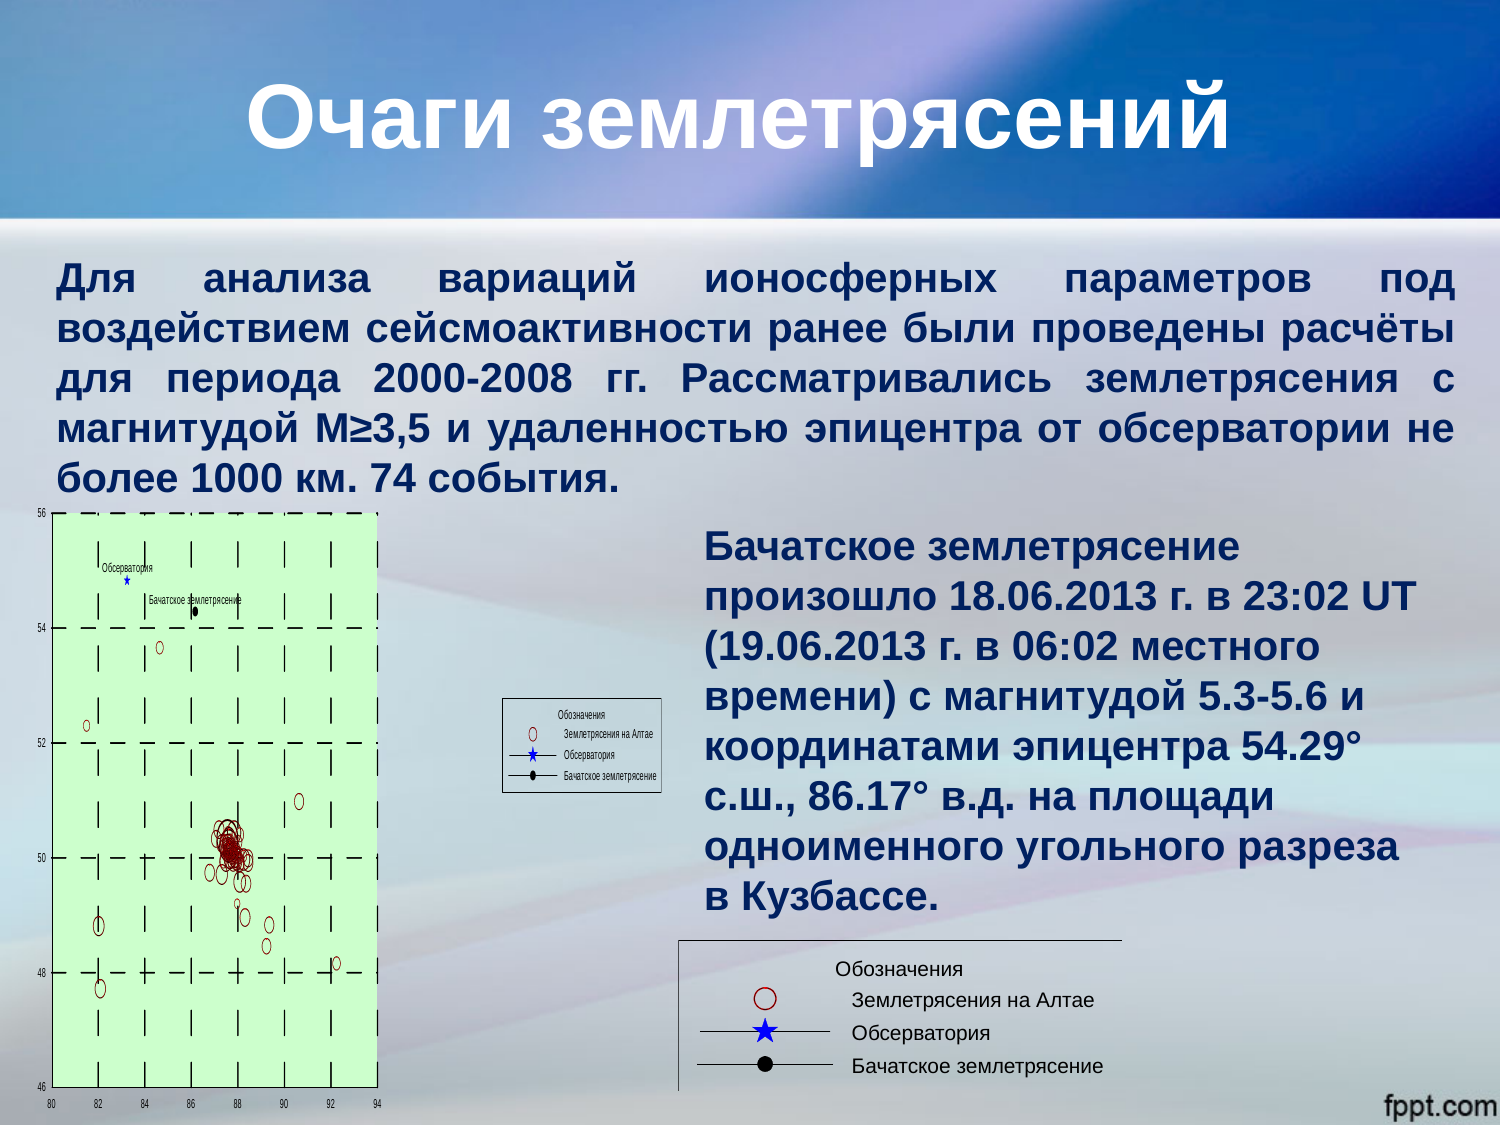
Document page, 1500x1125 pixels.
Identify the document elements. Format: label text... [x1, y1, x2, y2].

title Очаги землетрясений [64, 31, 1415, 192]
picture [0, 0, 1500, 1125]
text_box Бачатское землетрясение произошло 18.06.2013 г. в 23:02 UT (19.06.2013 г. в 06:02 местного времени) с магнитудой 5.3-5.6 и координатами эпицентра 54.29° с.ш., 86.17° в.д. на площади одноименного угольного разреза в Кузбассе. [689, 511, 1443, 926]
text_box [678, 940, 1122, 1092]
text_box Для анализа вариаций ионосферных параметров под воздействием сейсмоактивности ранее были проведены расчёты для периода 2000-2008 гг. Рассматривались землетрясения с магнитудой M≥3,5 и удаленностью эпицентра от обсерватории не более 1000 км. 74 события. [41, 243, 1471, 509]
